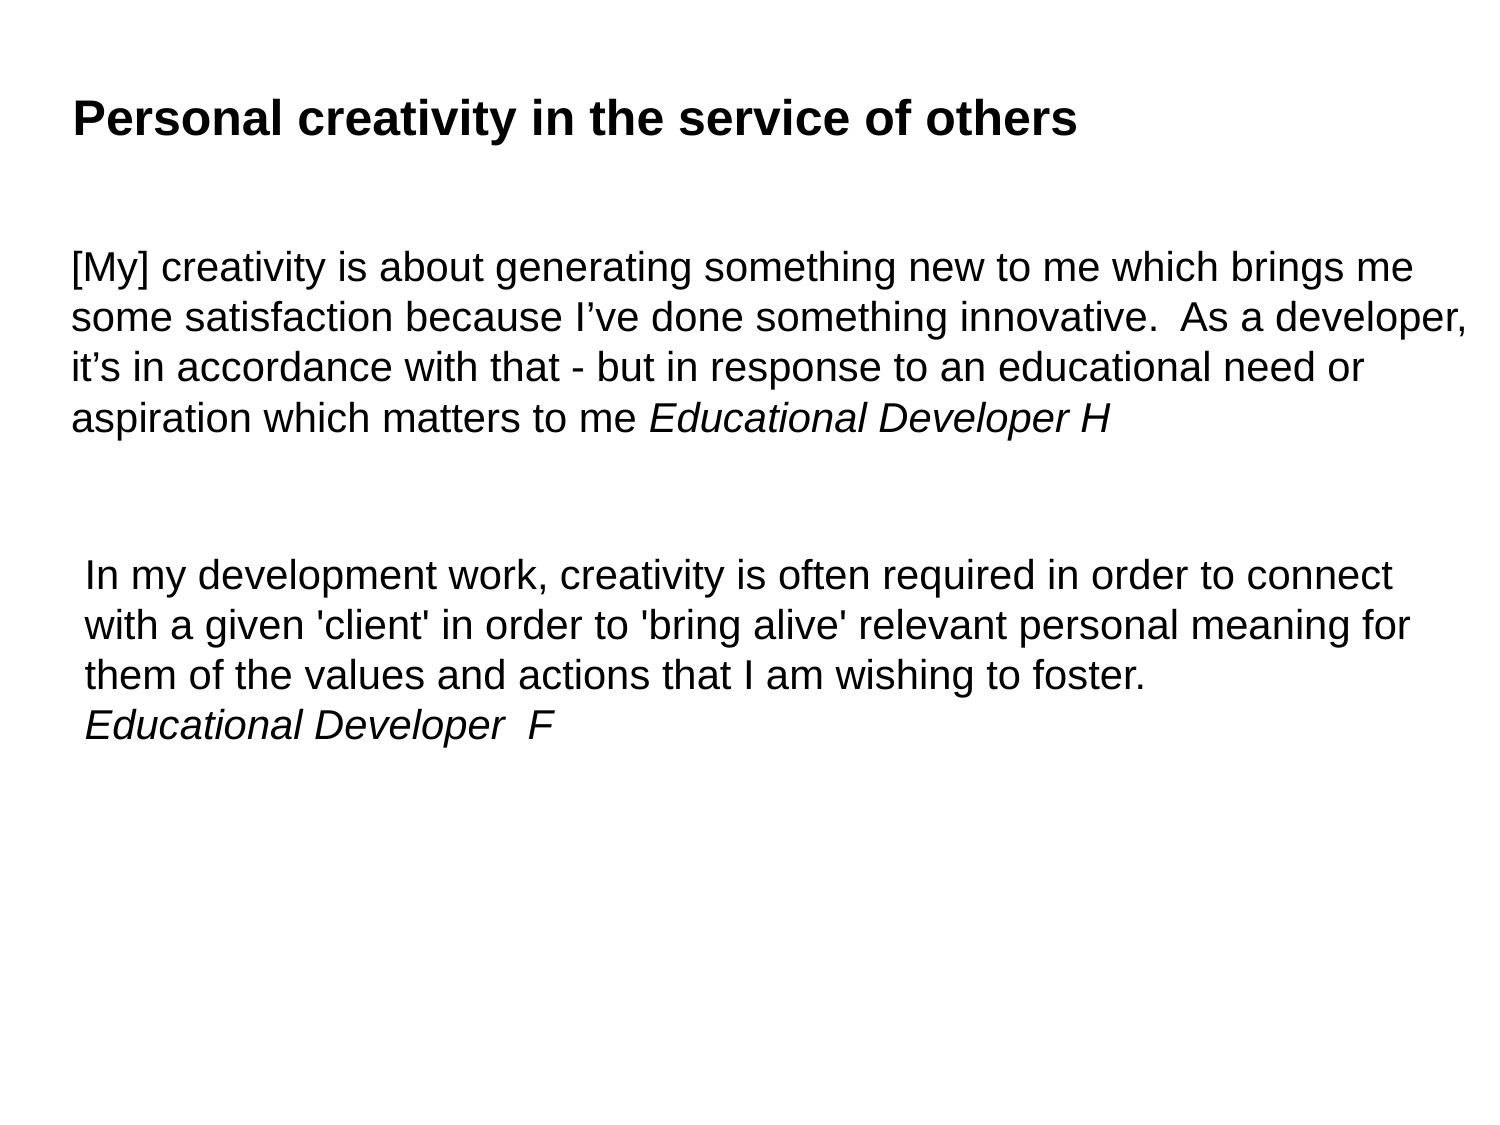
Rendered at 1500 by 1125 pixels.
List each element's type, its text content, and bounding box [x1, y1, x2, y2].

text_box In my development work, creativity is often required in order to connect with a given 'client' in order to 'bring alive' relevant personal meaning for them of the values and actions that I am wishing to foster. Educational Developer F [69, 539, 1439, 755]
text_box Personal creativity in the service of others [57, 78, 1095, 153]
text_box [My] creativity is about generating something new to me which brings me some satisfaction because I’ve done something innovative. As a developer, it’s in accordance with that - but in response to an educational need or aspiration which matters to me Educational Developer H [56, 232, 1496, 448]
